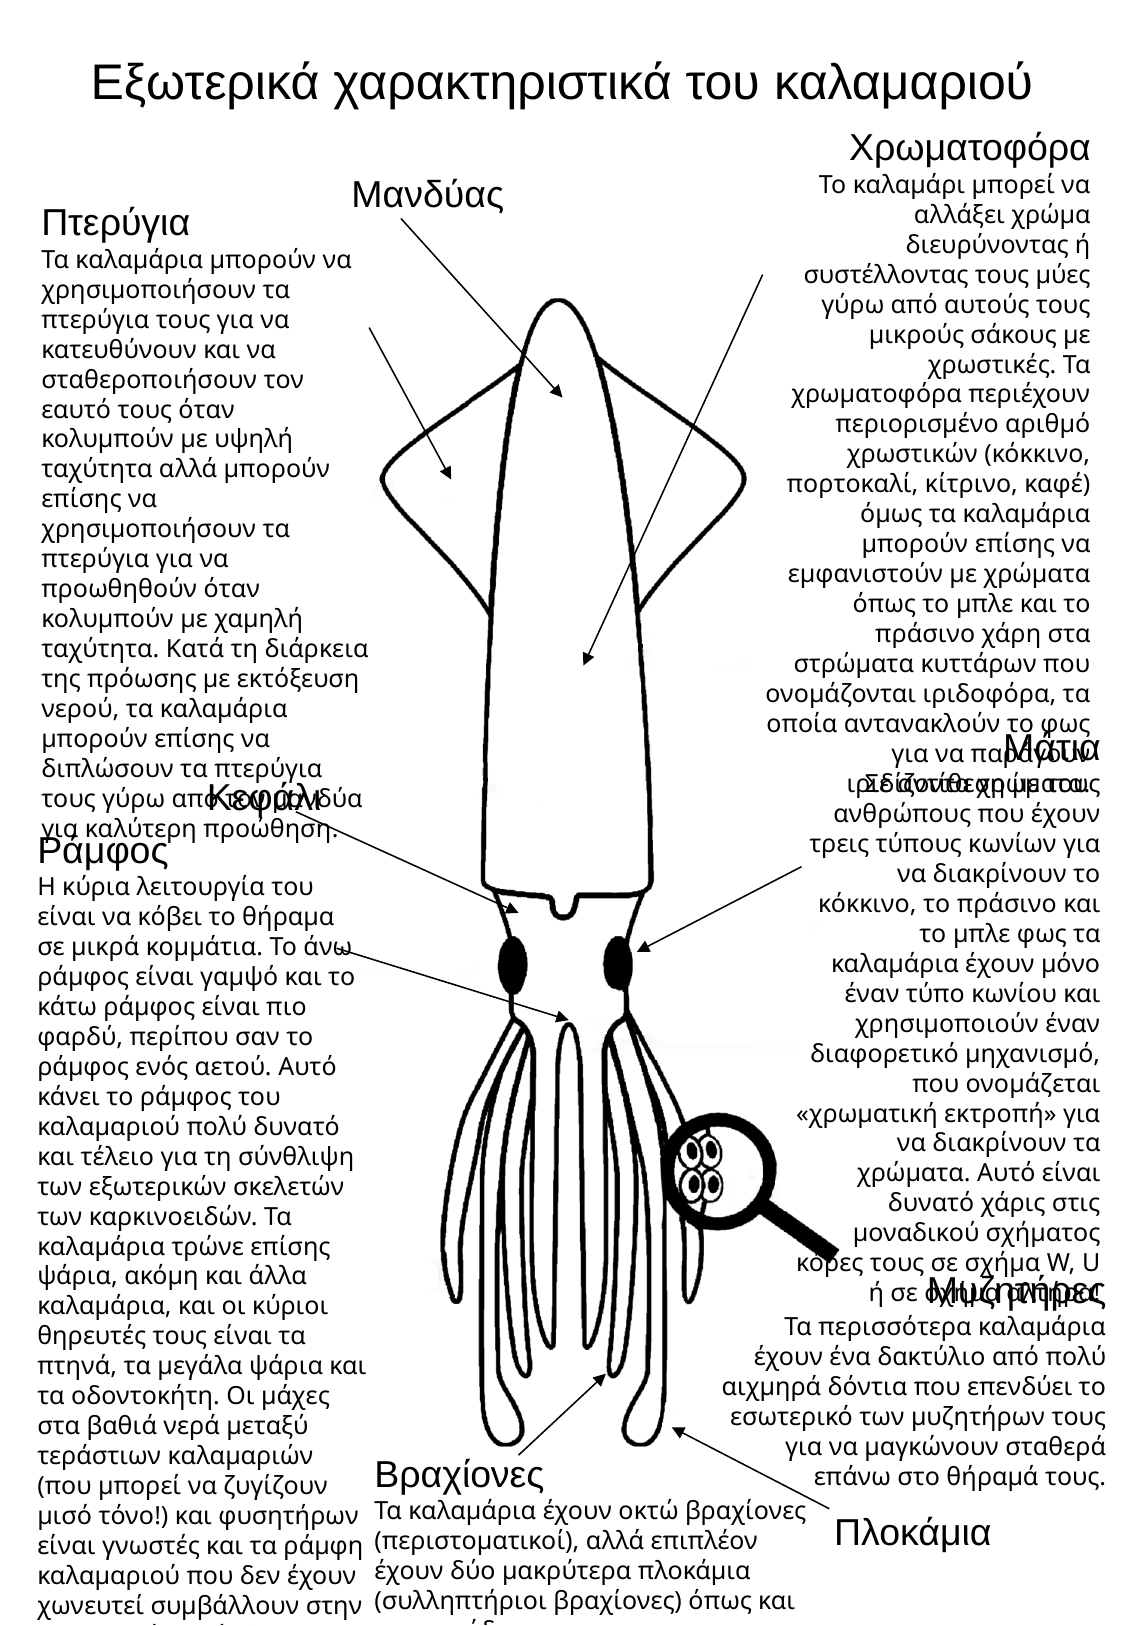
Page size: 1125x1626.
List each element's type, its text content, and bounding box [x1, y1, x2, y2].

text_box Πτερύγια Τα καλαμάρια μπορούν να χρησιμοποιήσουν τα πτερύγια τους για να κατευθύνουν και να σταθεροποιήσουν τον εαυτό τους όταν κολυμπούν με υψηλή ταχύτητα αλλά μπορούν επίσης να χρησιμοποιήσουν τα πτερύγια για να προωθηθούν όταν κολυμπούν με χαμηλή ταχύτητα. Κατά τη διάρκεια της πρόωσης με εκτόξευση νερού, τα καλαμάρια μπορούν επίσης να διπλώσουν τα πτερύγια τους γύρω από τον μανδύα για καλύτερη προώθηση. [26, 190, 388, 818]
picture [342, 237, 887, 1508]
text_box Βραχίονες Τα καλαμάρια έχουν οκτώ βραχίονες (περιστοματικοί), αλλά επιπλέον έχουν δύο μακρύτερα πλοκάμια (συλληπτήριοι βραχίονες) όπως και το χταπόδι. [384, 1516, 832, 1625]
text_box Κεφάλι [192, 765, 337, 825]
text_box Χρωματοφόρα Το καλαμάρι μπορεί να αλλάξει χρώμα διευρύνοντας ή συστέλλοντας τους μύες γύρω από αυτούς τους μικρούς σάκους με χρωστικές. Τα χρωματοφόρα περιέχουν περιορισμένο αριθμό χρωστικών (κόκκινο, πορτοκαλί, κίτρινο, καφέ) όμως τα καλαμάρια μπορούν επίσης να εμφανιστούν με χρώματα όπως το μπλε και το πράσινο χάρη στα στρώματα κυττάρων που ονομάζονται ιριδοφόρα, τα οποία αντανακλούν το φως για να παράγουν ιριδίζοντα χρώματα. [750, 126, 1106, 805]
text_box Μάτια Σε αντίθεση με τους ανθρώπους που έχουν τρεις τύπους κωνίων για να διακρίνουν το κόκκινο, το πράσινο και το μπλε φως τα καλαμάρια έχουν μόνο έναν τύπο κωνίου και χρησιμοποιούν έναν διαφορετικό μηχανισμό, που ονομάζεται «χρωματική εκτροπή» για να διακρίνουν τα χρώματα. Αυτό είναι δυνατό χάρις στις μοναδικού σχήματος κόρες τους σε σχήμα W, U ή σε σχήμα αλτήρα! [890, 715, 1116, 1314]
text_box Μανδύας [336, 162, 608, 222]
text_box Ράμφος Η κύρια λειτουργία του είναι να κόβει το θήραμα σε μικρά κομμάτια. Το άνω ράμφος είναι γαμψό και το κάτω ράμφος είναι πιο φαρδύ, περίπου σαν το ράμφος ενός αετού. Αυτό κάνει το ράμφος του καλαμαριού πολύ δυνατό και τέλειο για τη σύνθλιψη των εξωτερικών σκελετών των καρκινοειδών. Τα καλαμάρια τρώνε επίσης ψάρια, ακόμη και άλλα καλαμάρια, και οι κύριοι θηρευτές τους είναι τα πτηνά, τα μεγάλα ψάρια και τα οδοντοκήτη. Οι μάχες στα βαθιά νερά μεταξύ τεράστιων καλαμαριών (που μπορεί να ζυγίζουν μισό τόνο!) και φυσητήρων είναι γνωστές και τα ράμφη καλαμαριού που δεν έχουν χωνευτεί συμβάλλουν στην παραγωγή της άμβρας των φαλαινών. [22, 818, 384, 1625]
text_box Μυζητήρες Τα περισσότερα καλαμάρια έχουν ένα δακτύλιο από πολύ αιχμηρά δόντια που επενδύει το εσωτερικό των μυζητήρων τους για να μαγκώνουν σταθερά επάνω στο θήραμά τους. [890, 1258, 1122, 1498]
title Εξωτερικά χαρακτηριστικά του καλαμαριού [0, 41, 1125, 126]
text_box [403, 222, 418, 236]
text_box Πλοκάμια [777, 1500, 1049, 1560]
